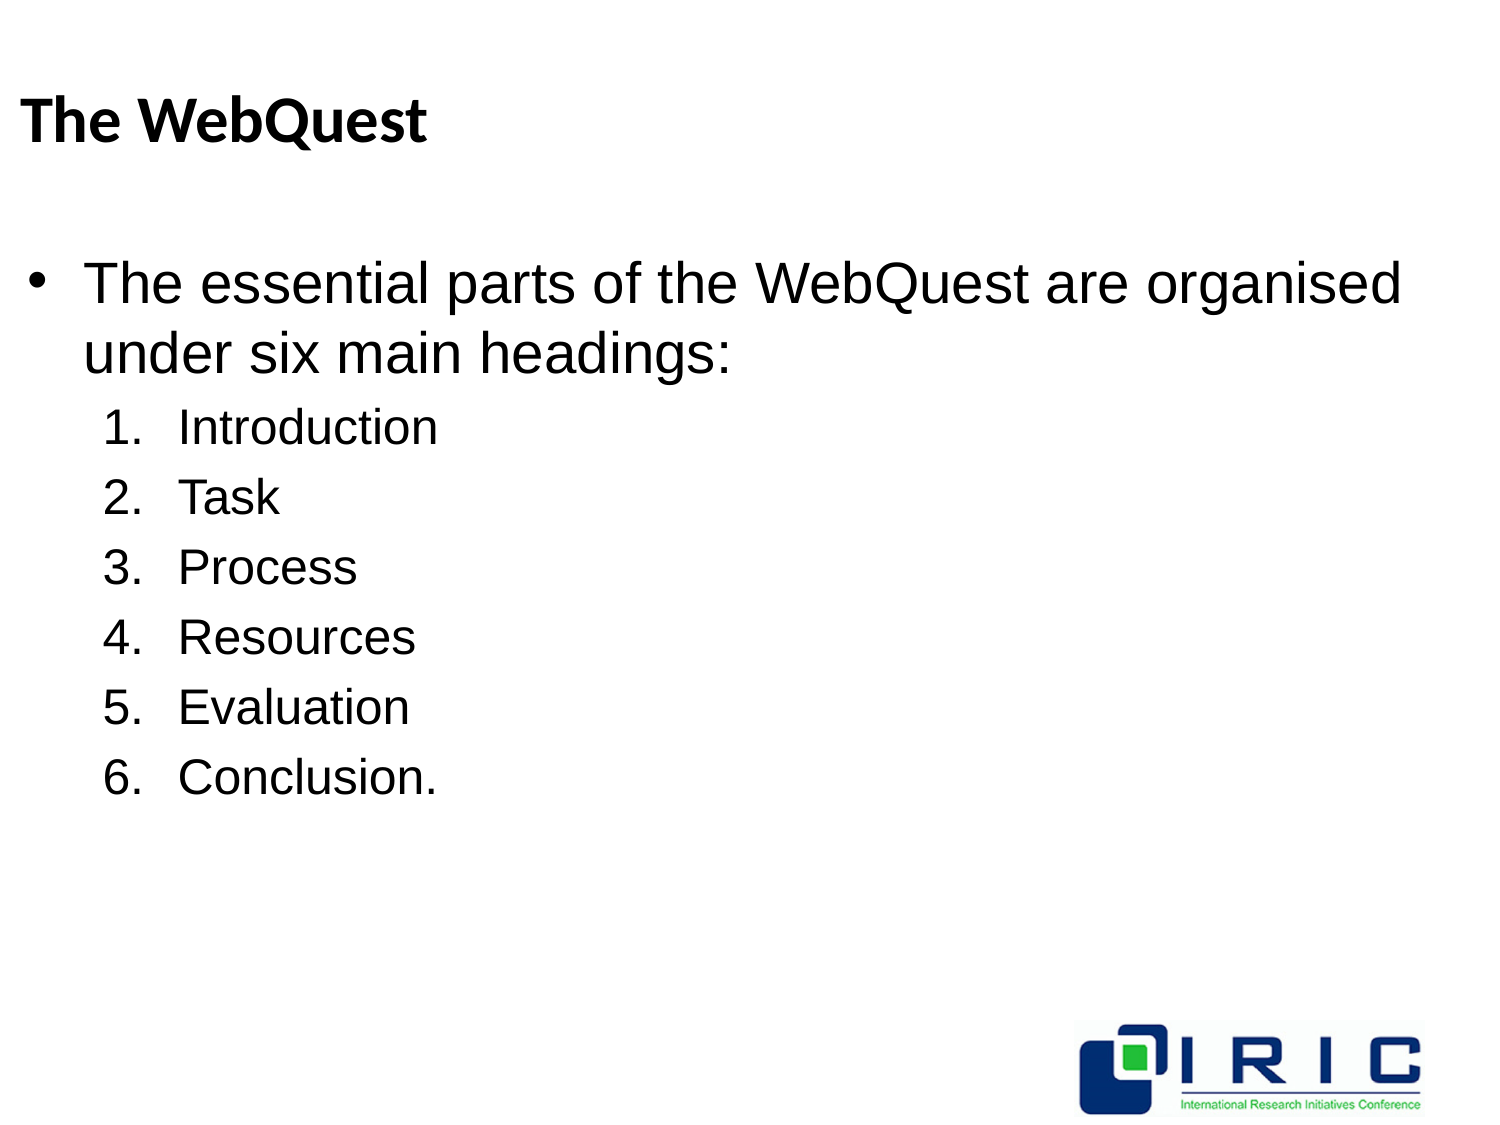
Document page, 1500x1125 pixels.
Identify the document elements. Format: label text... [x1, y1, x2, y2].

picture [1074, 1020, 1425, 1117]
list The essential parts of the WebQuest are organised under six main headings: Introduction Task Process Resources Evaluation Conclusion. [12, 237, 1500, 975]
title The WebQuest [5, 45, 1425, 188]
